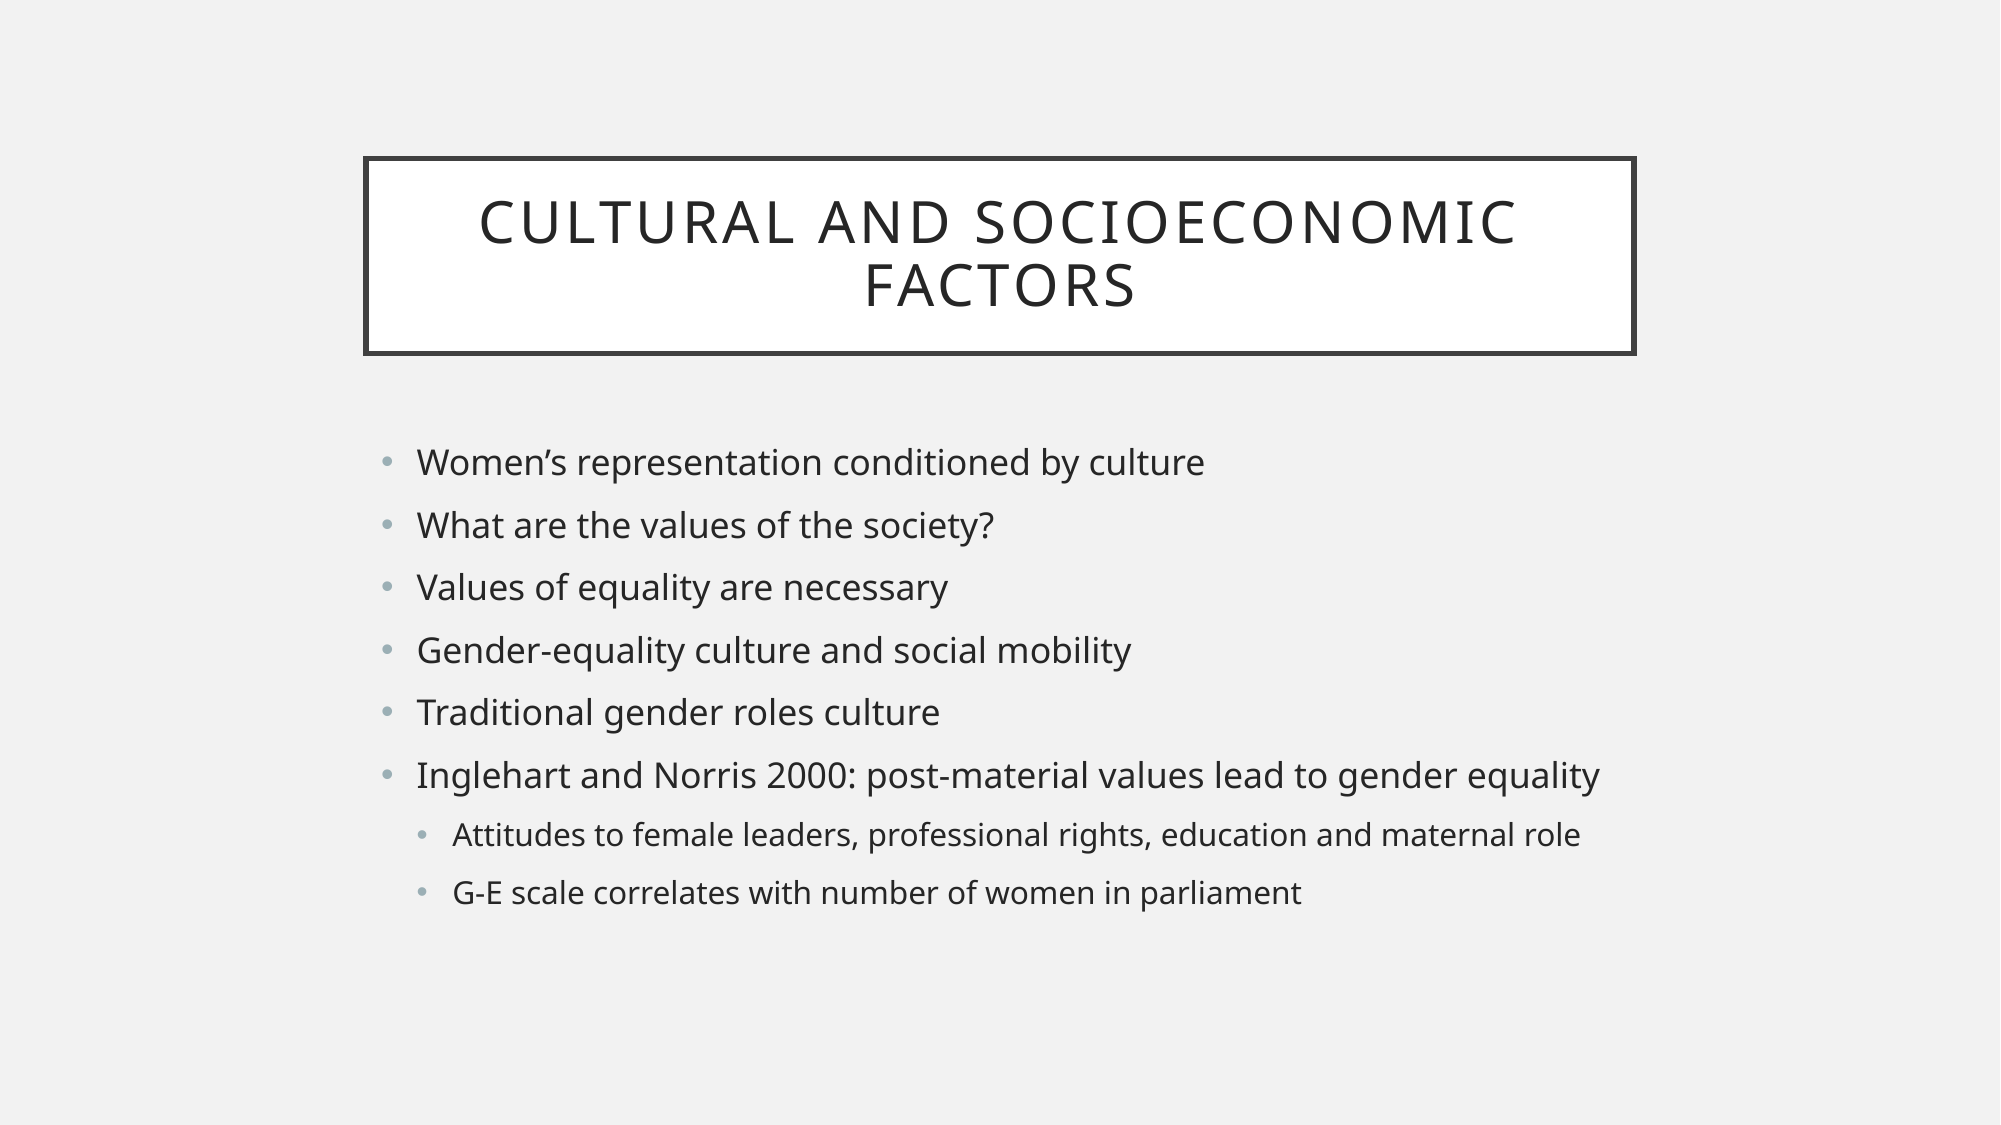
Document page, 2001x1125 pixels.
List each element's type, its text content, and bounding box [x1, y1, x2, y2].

list Women’s representation conditioned by culture What are the values of the society? Values of equality are necessary Gender-equality culture and social mobility Traditional gender roles culture Inglehart and Norris 2000: post-material values lead to gender equality Attitudes to female leaders, professional rights, education and maternal role G-E scale correlates with number of women in parliament [366, 432, 1634, 977]
title Cultural and socioeconomic factors [363, 156, 1637, 356]
